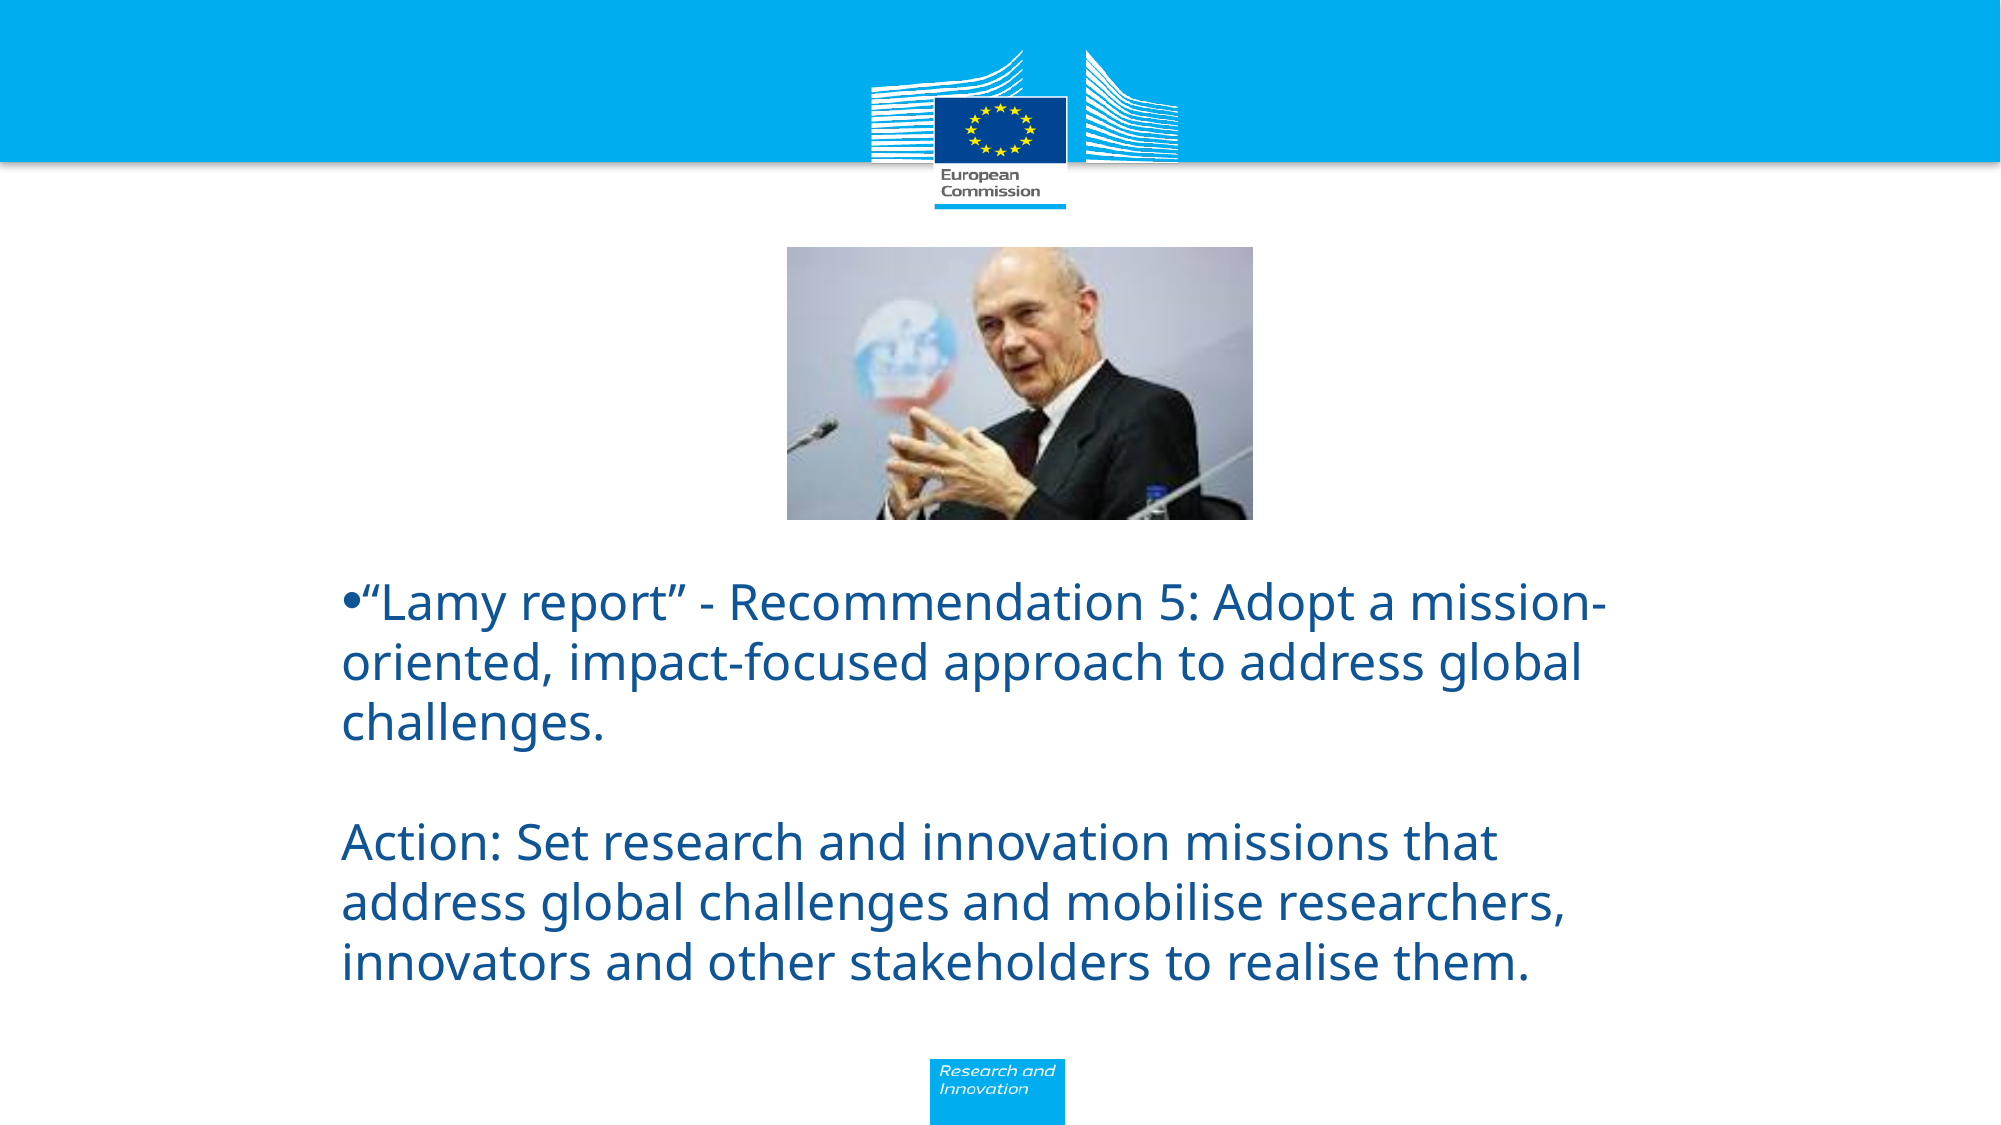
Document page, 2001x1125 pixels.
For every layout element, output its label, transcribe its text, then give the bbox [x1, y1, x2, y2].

picture [1087, 98, 1121, 121]
list “Lamy report” - Recommendation 5: Adopt a mission-oriented, impact-focused approach to address global challenges. Action: Set research and innovation missions that address global challenges and mobilise researchers, innovators and other stakeholders to realise them. [326, 562, 1677, 1036]
picture [1087, 71, 1116, 100]
picture [1087, 80, 1115, 105]
picture [1087, 116, 1116, 130]
picture [787, 77, 1253, 520]
picture [1087, 89, 1117, 113]
picture [1087, 107, 1118, 125]
picture [1087, 124, 1115, 136]
picture [1087, 133, 1113, 142]
picture [1087, 142, 1128, 151]
picture [1087, 53, 1129, 98]
picture [1087, 151, 1123, 156]
